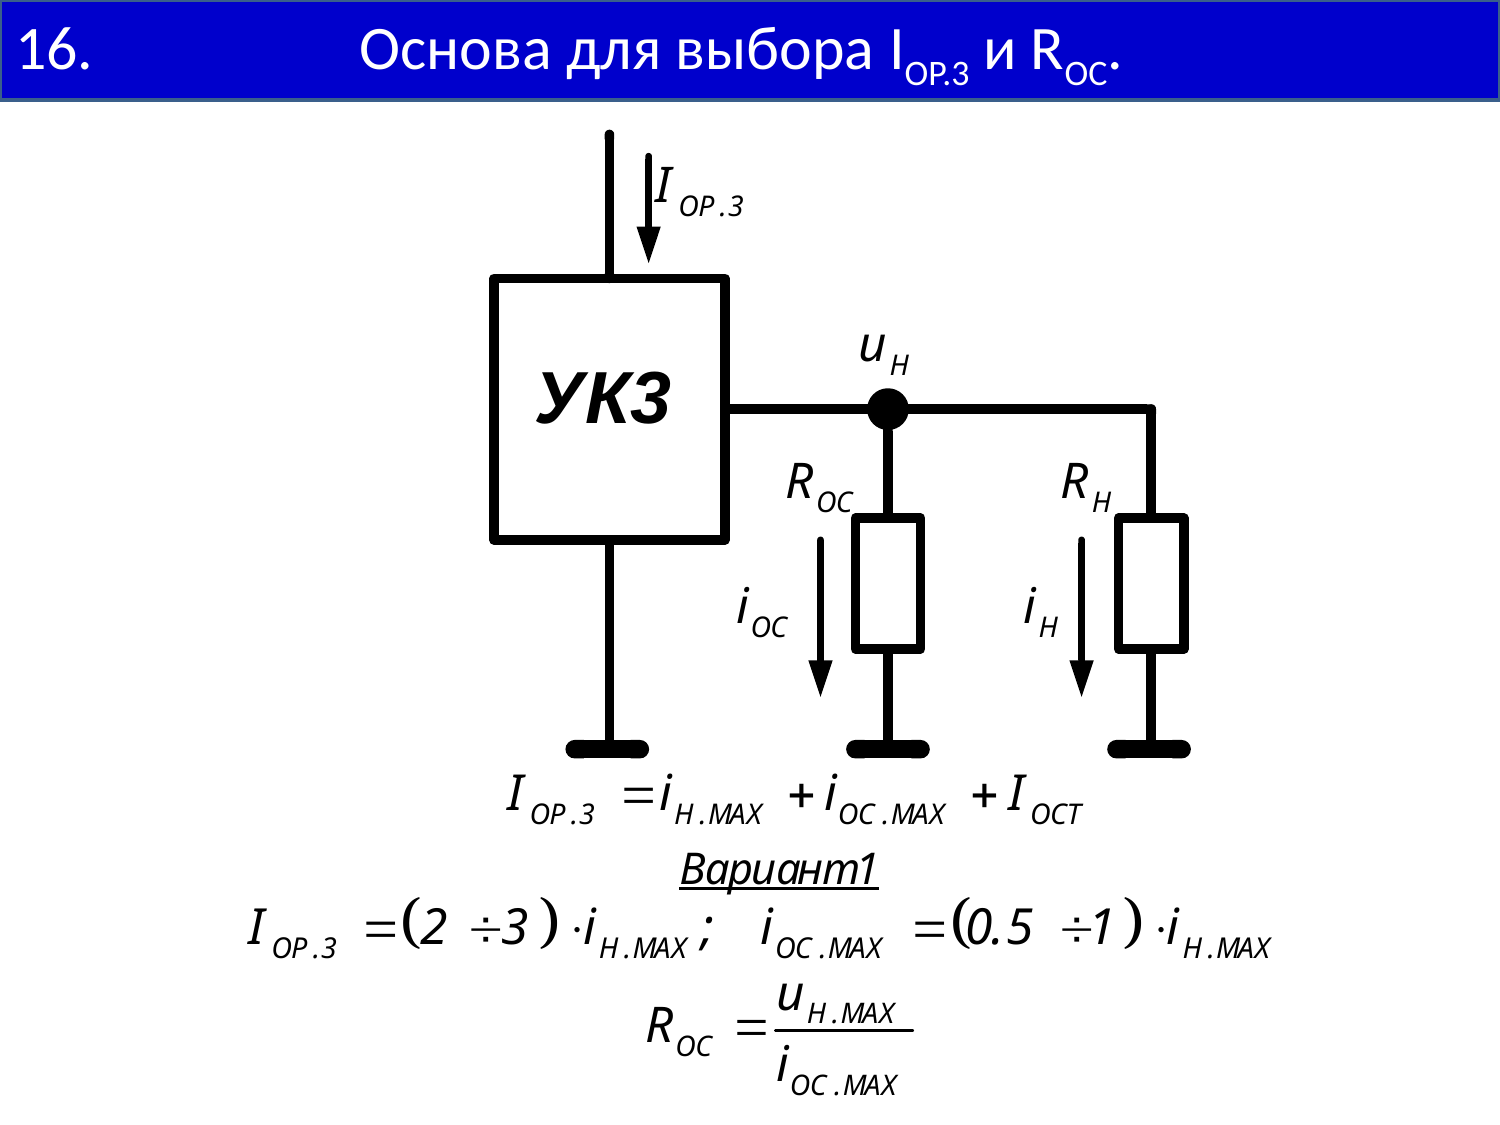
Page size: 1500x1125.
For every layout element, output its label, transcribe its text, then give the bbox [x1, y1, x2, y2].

text_box 16. Основа для выбора IOP.3 и ROC. [0, 0, 1500, 102]
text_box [187, 113, 1361, 1115]
